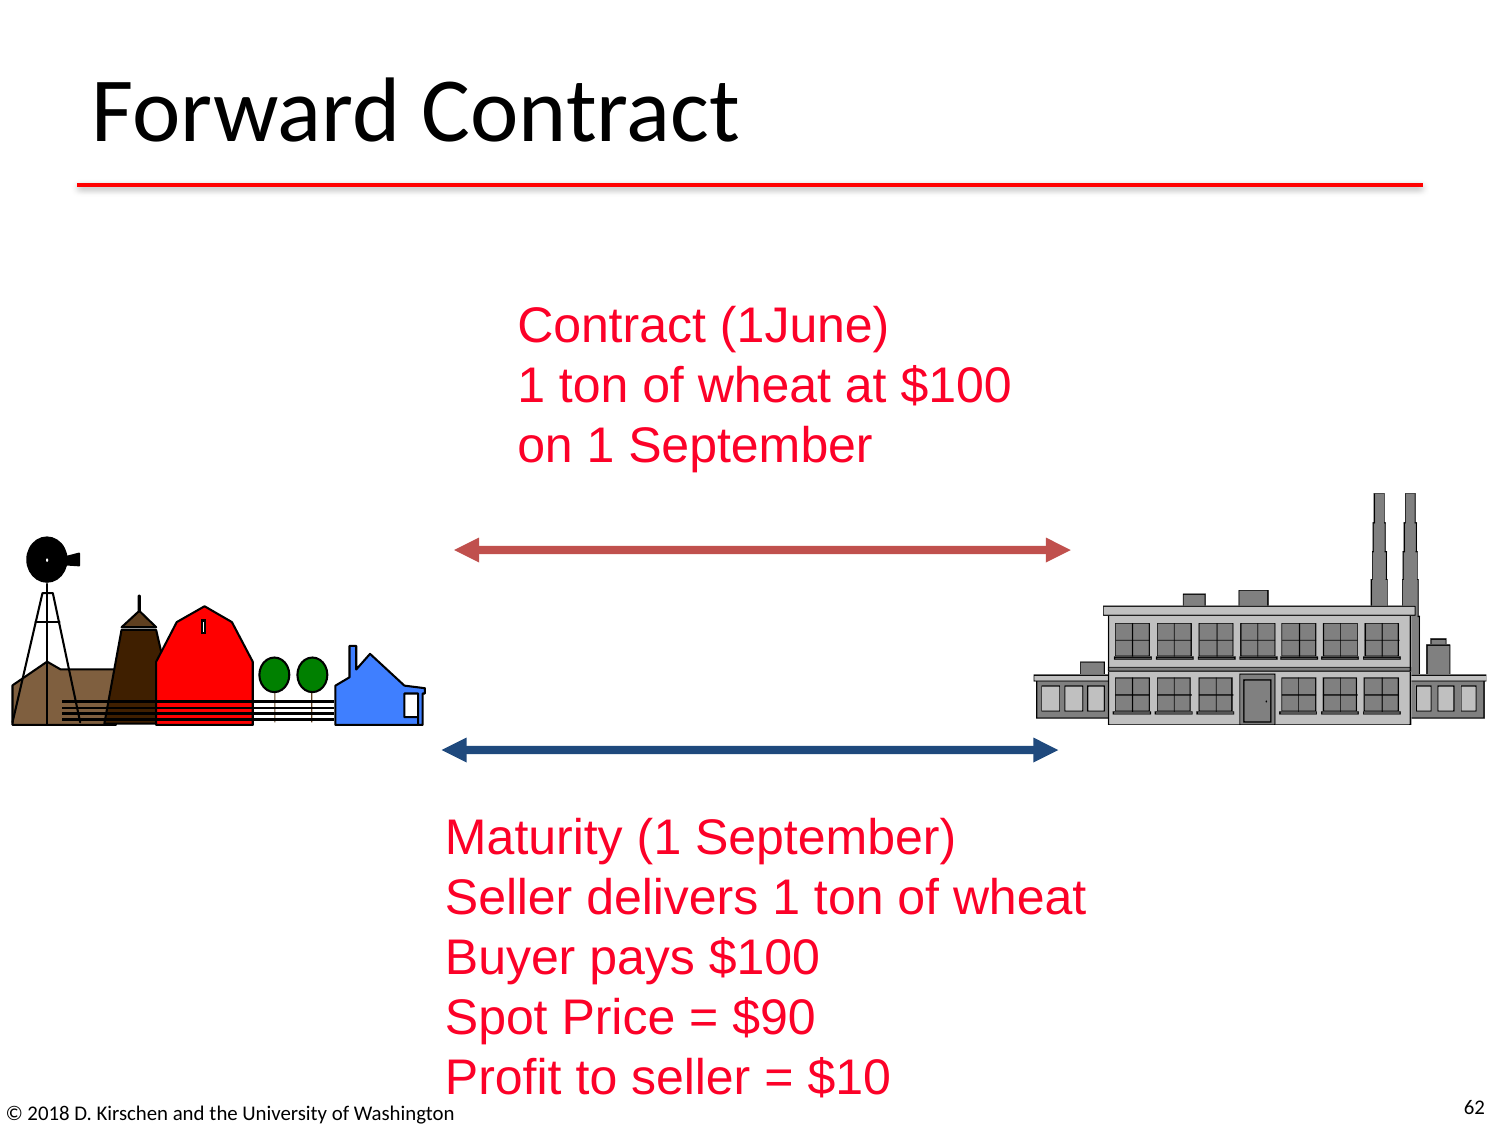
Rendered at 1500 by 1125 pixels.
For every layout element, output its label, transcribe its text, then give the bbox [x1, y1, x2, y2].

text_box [12, 537, 426, 726]
slide_number 62 [1149, 1087, 1500, 1125]
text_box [426, 749, 1106, 1116]
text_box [453, 284, 1071, 551]
title Forward Contract [76, 37, 1427, 168]
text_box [1033, 491, 1487, 726]
slide_number © 2018 D. Kirschen and the University of Washington [0, 1082, 573, 1125]
